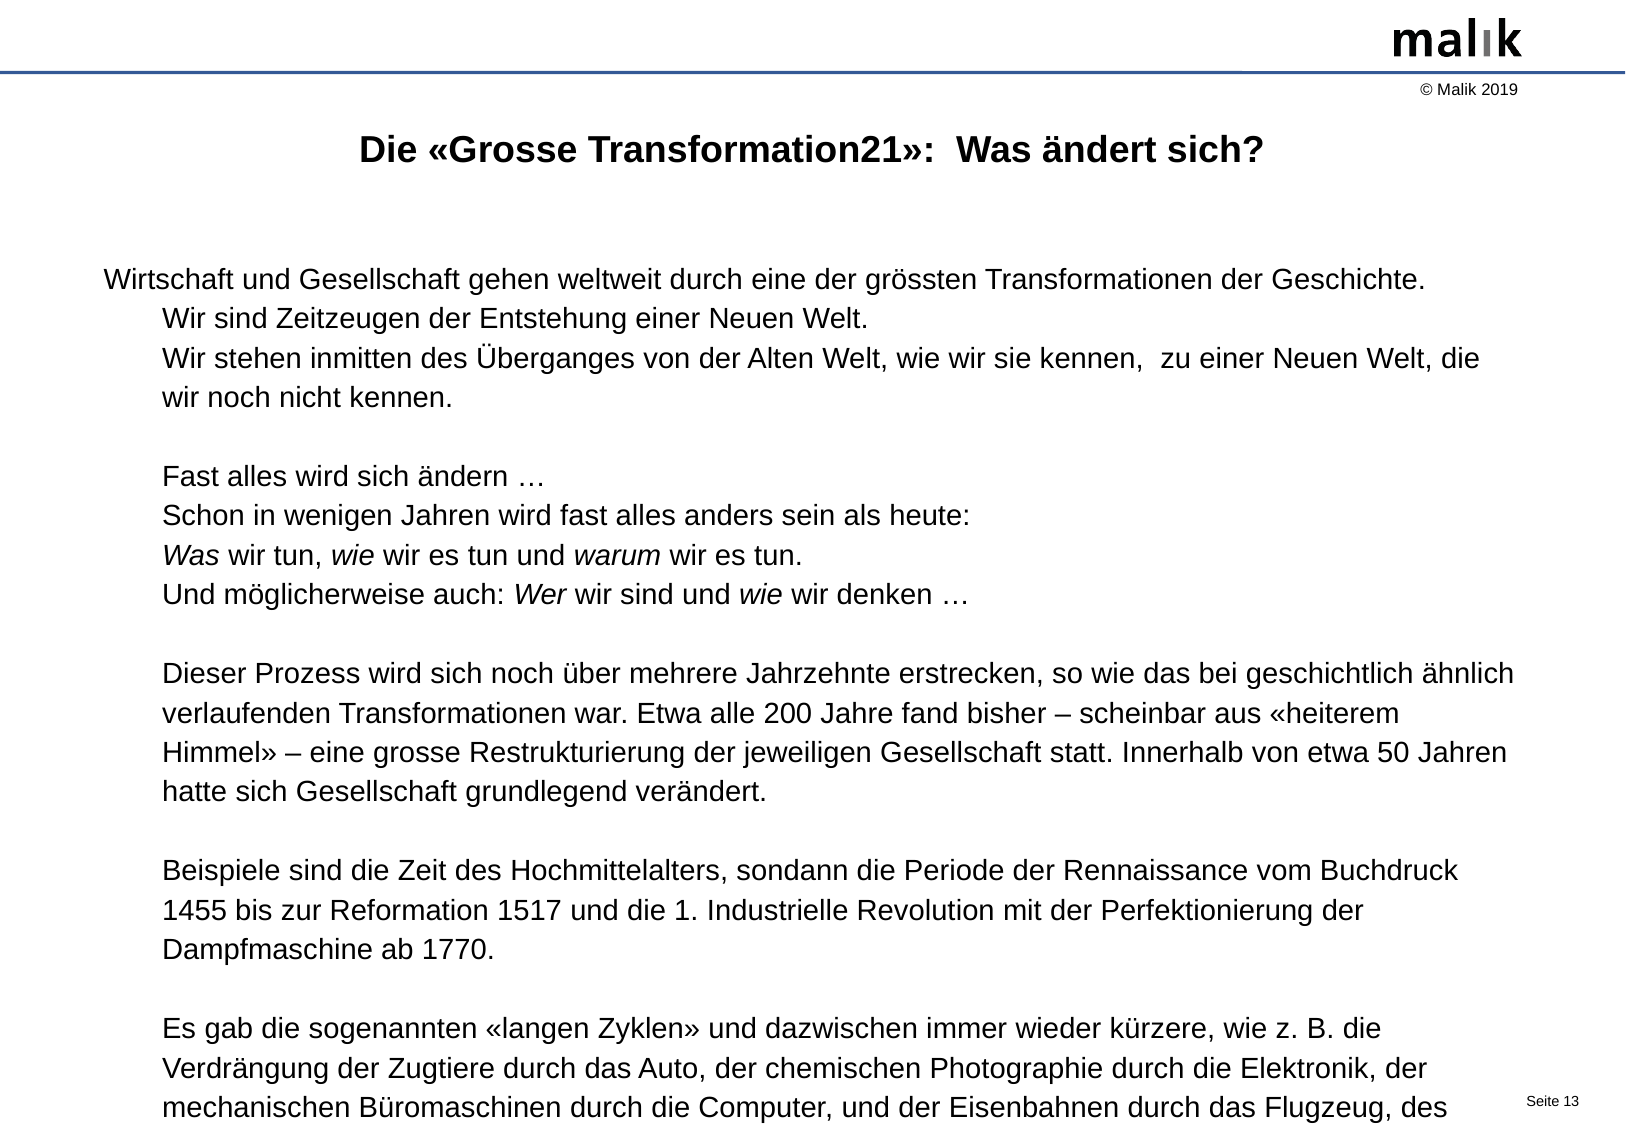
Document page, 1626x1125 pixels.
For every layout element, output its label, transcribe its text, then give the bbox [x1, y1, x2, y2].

picture [1394, 18, 1522, 57]
title Die «Grosse Transformation21»: Was ändert sich? [103, 125, 1522, 226]
list Wirtschaft und Gesellschaft gehen weltweit durch eine der grössten Transformationen der Geschichte. Wir sind Zeitzeugen der Entstehung einer Neuen Welt. Wir stehen inmitten des Überganges von der Alten Welt, wie wir sie kennen, zu einer Neuen Welt, die wir noch nicht kennen. Fast alles wird sich ändern … Schon in wenigen Jahren wird fast alles anders sein als heute: Was wir tun, wie wir es tun und warum wir es tun. Und möglicherweise auch: Wer wir sind und wie wir denken … Dieser Prozess wird sich noch über mehrere Jahrzehnte erstrecken, so wie das bei geschichtlich ähnlich verlaufenden Transformationen war. Etwa alle 200 Jahre fand bisher – scheinbar aus «heiterem Himmel» – eine grosse Restrukturierung der jeweiligen Gesellschaft statt. Innerhalb von etwa 50 Jahren hatte sich Gesellschaft grundlegend verändert. Beispiele sind die Zeit des Hochmittelalters, sondann die Periode der Rennaissance vom Buchdruck 1455 bis zur Reformation 1517 und die 1. Industrielle Revolution mit der Perfektionierung der Dampfmaschine ab 1770. Es gab die sogenannten «langen Zyklen» und dazwischen immer wieder kürzere, wie z. B. die Verdrängung der Zugtiere durch das Auto, der chemischen Photographie durch die Elektronik, der mechanischen Büromaschinen durch die Computer, und der Eisenbahnen durch das Flugzeug, des Kabel-Telefons durch das Smart-Phone. [103, 255, 1522, 1083]
